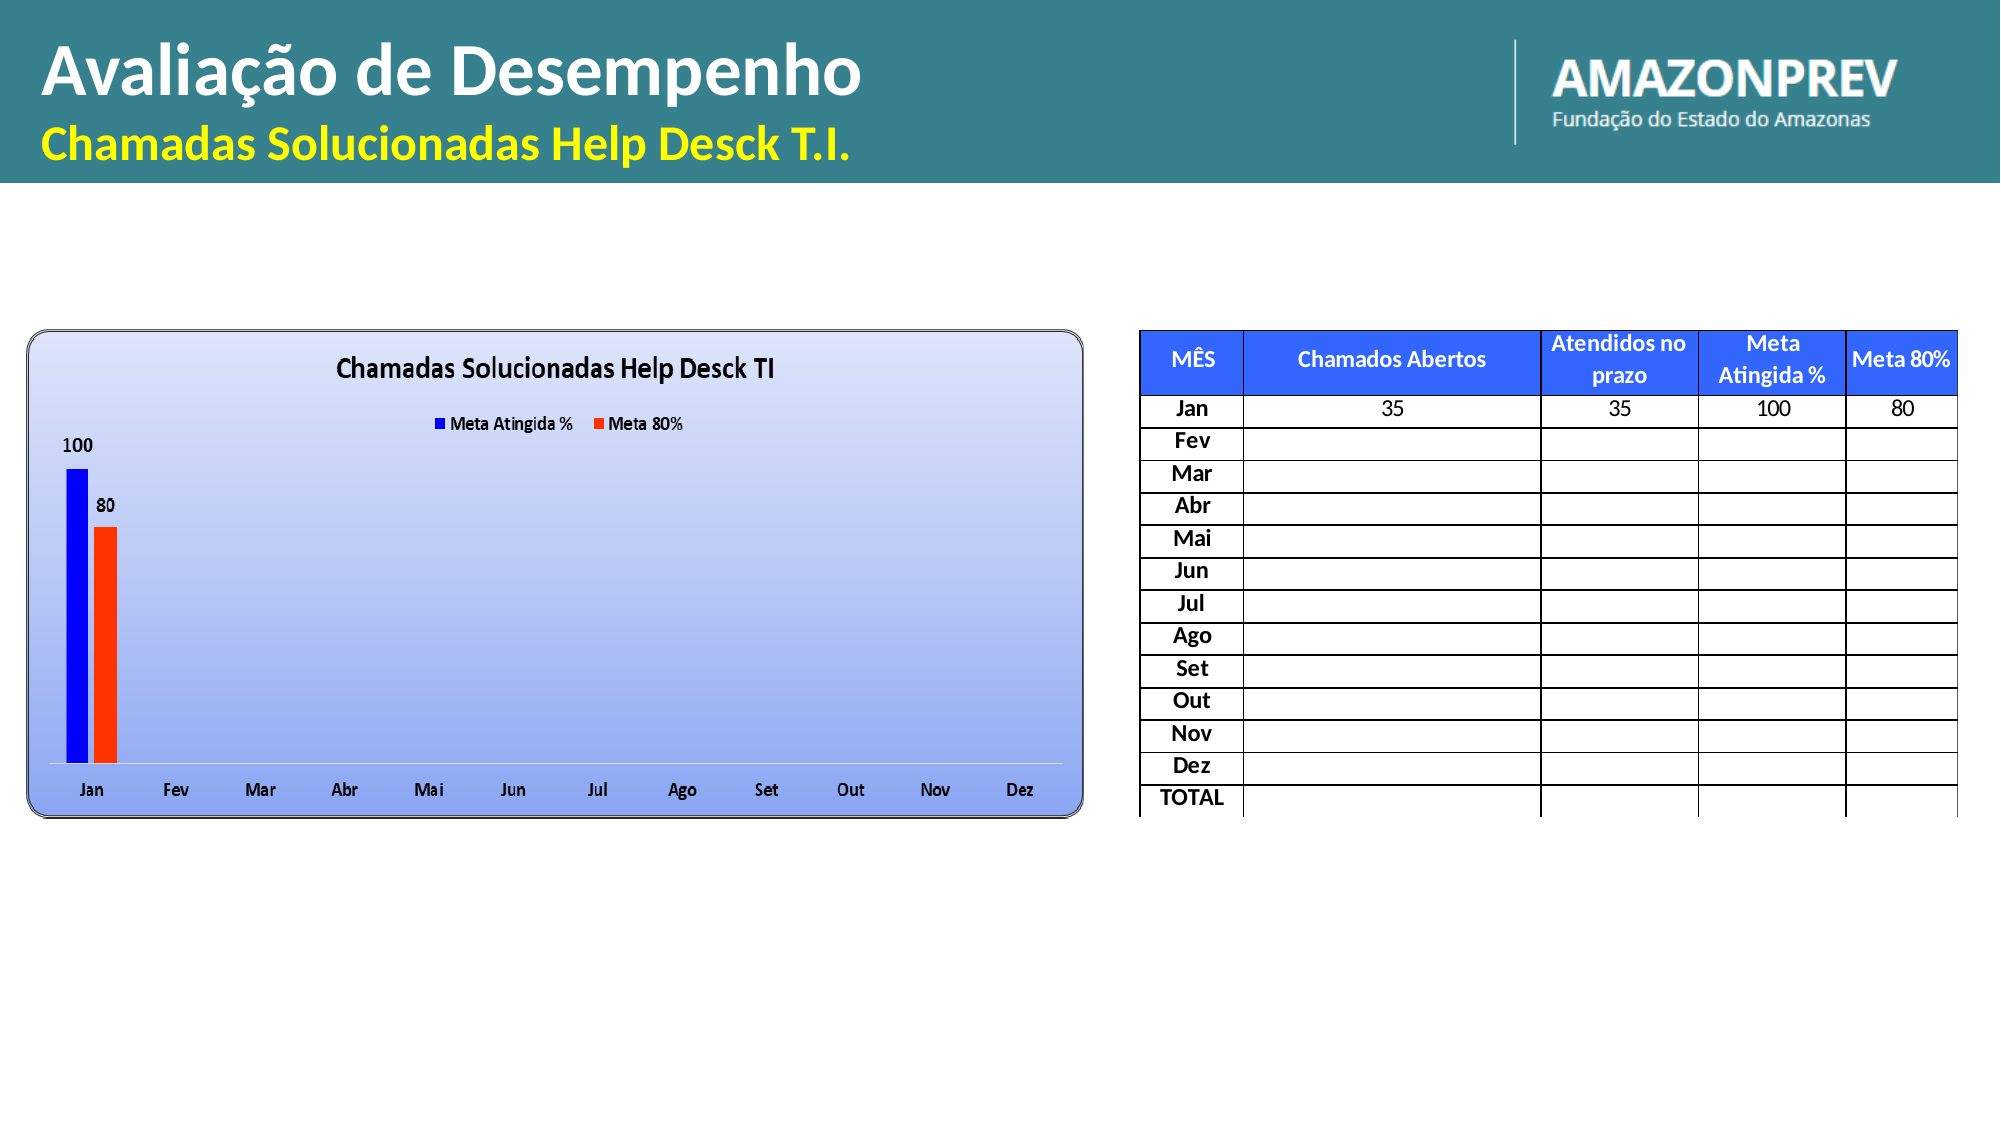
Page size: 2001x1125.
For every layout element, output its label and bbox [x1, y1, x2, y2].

text_box [0, 0, 2000, 183]
picture [26, 329, 1084, 819]
picture [1138, 329, 1960, 819]
